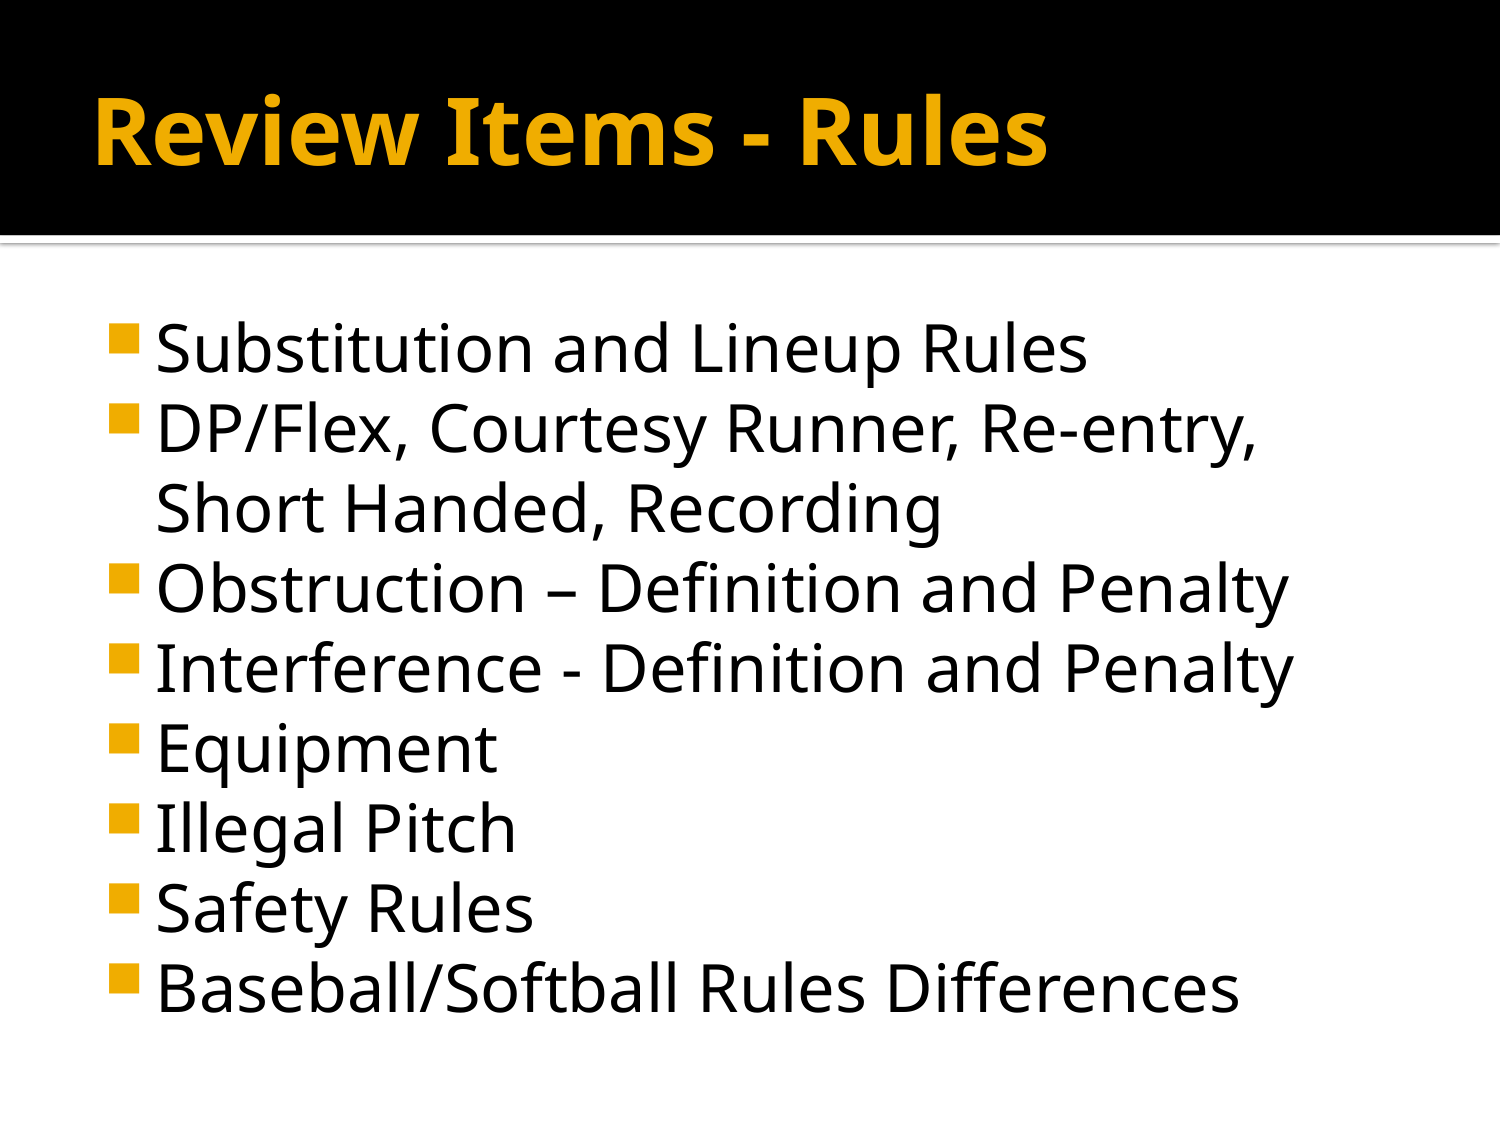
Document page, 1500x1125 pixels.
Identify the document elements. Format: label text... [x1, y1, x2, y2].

title Review Items - Rules [75, 25, 1425, 231]
list Substitution and Lineup Rules DP/Flex, Courtesy Runner, Re-entry, Short Handed, Recording Obstruction – Definition and Penalty Interference - Definition and Penalty Equipment Illegal Pitch Safety Rules Baseball/Softball Rules Differences [74, 290, 1426, 1051]
